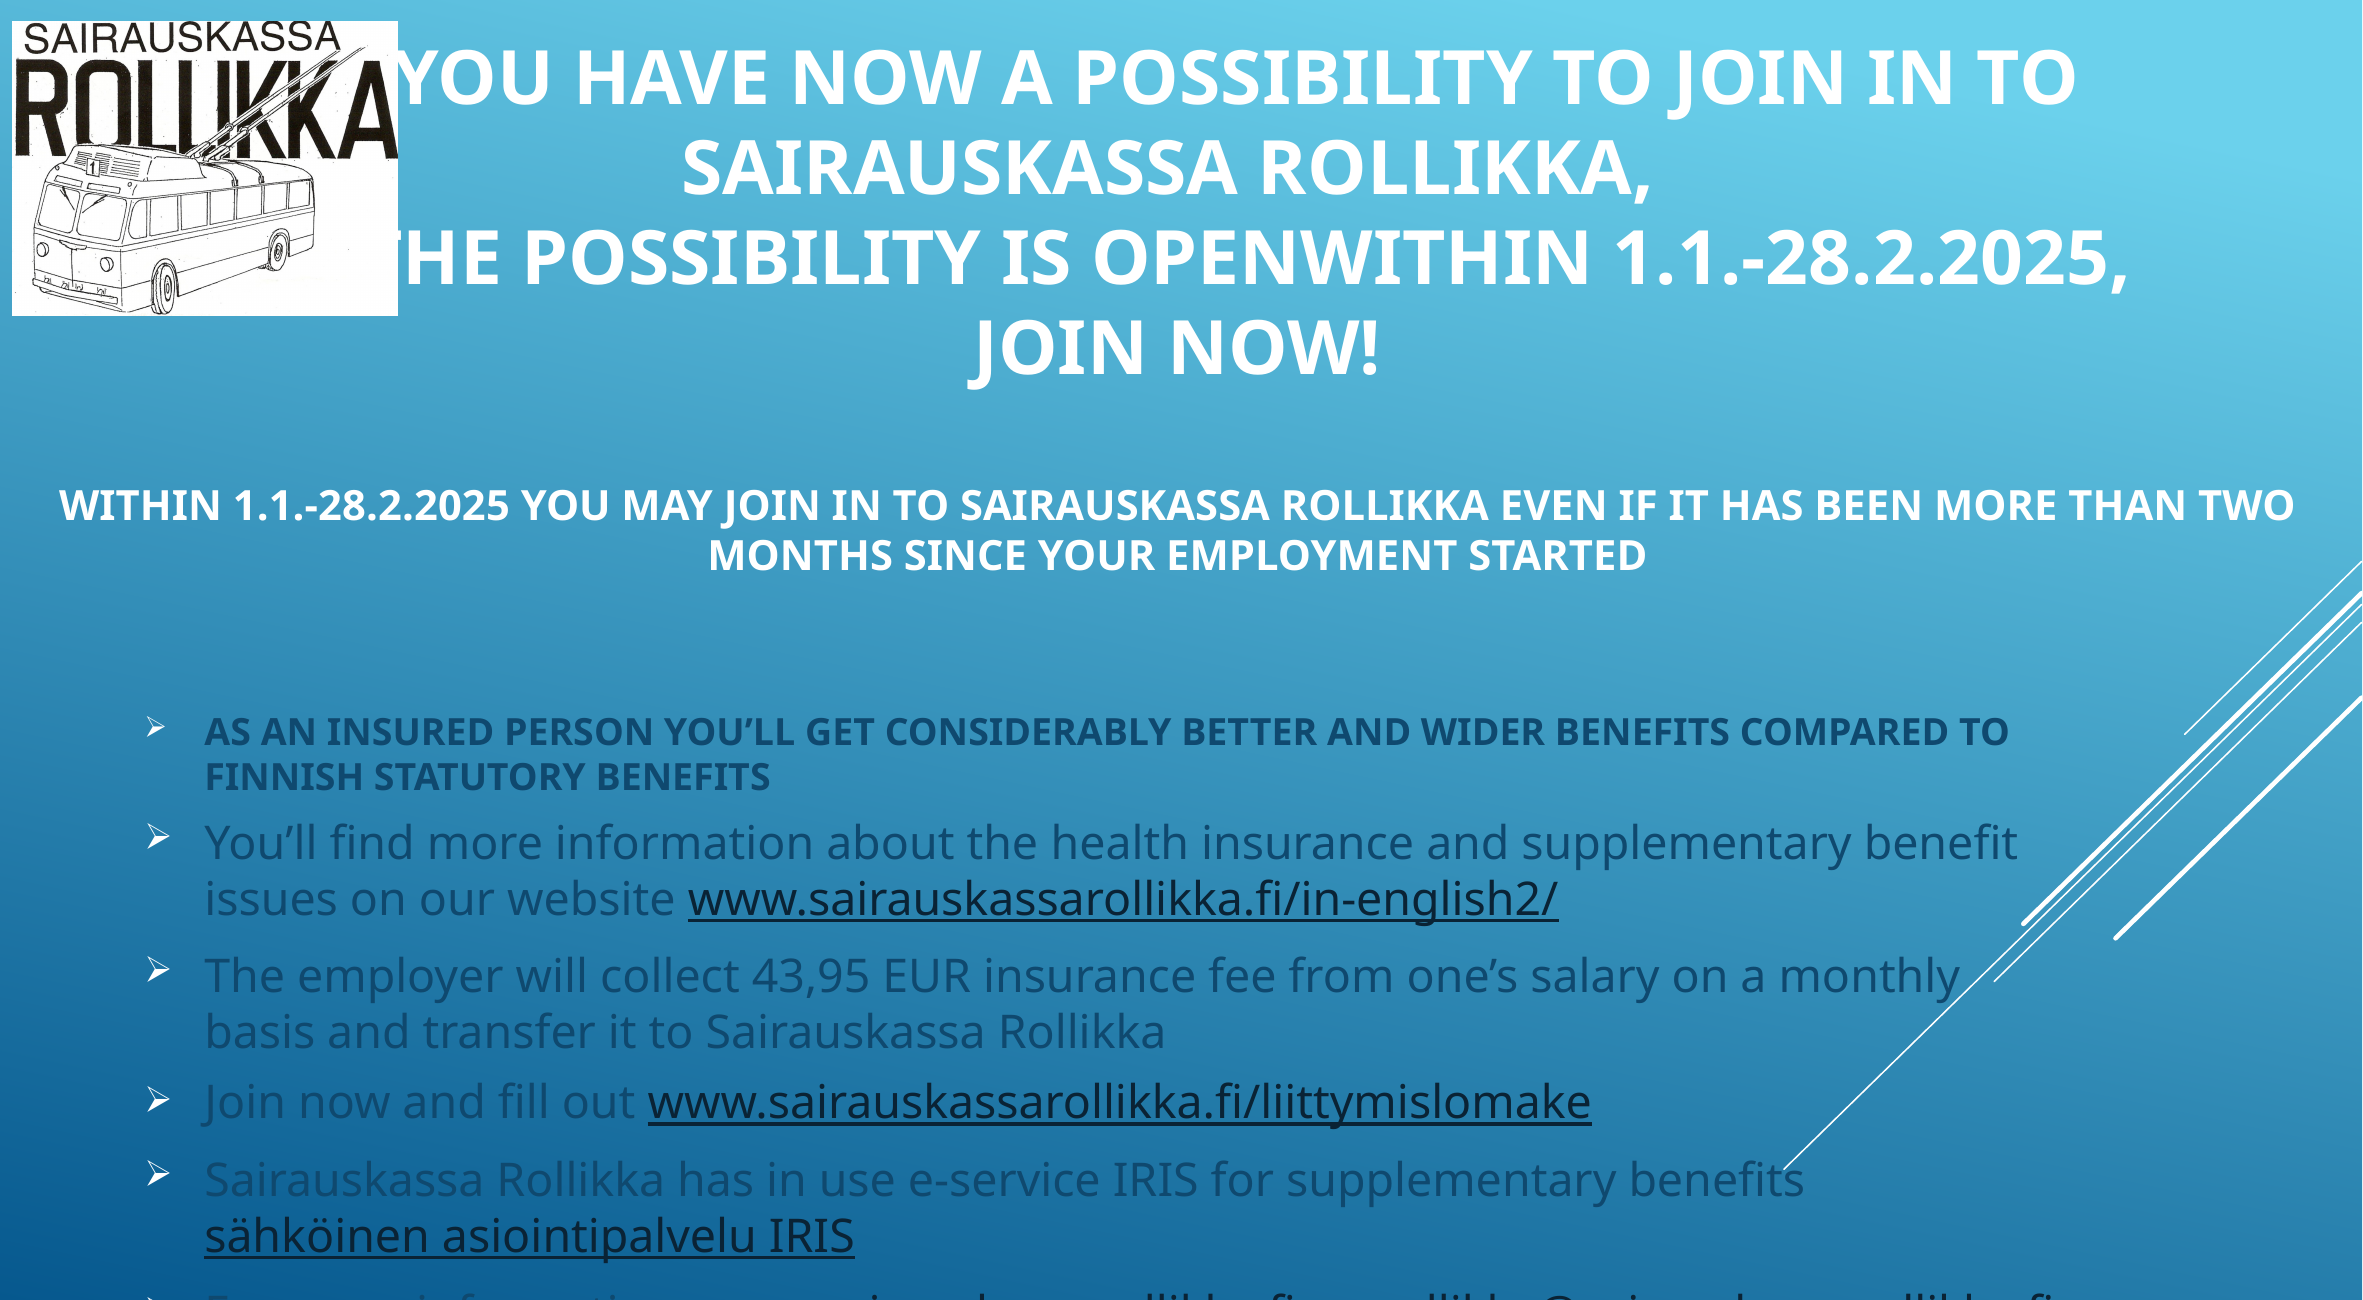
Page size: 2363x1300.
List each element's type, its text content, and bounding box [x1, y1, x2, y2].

picture [12, 21, 398, 316]
list AS AN INSURED PERSON YOU’LL GET CONSIDERABLY BETTER AND WIDER BENEFITS COMPARED TO FINNISH STATUTORY BENEFITS You’ll find more information about the health insurance and supplementary benefit issues on our website www.sairauskassarollikka.fi/in-english2/ The employer will collect 43,95 EUR insurance fee from one’s salary on a monthly basis and transfer it to Sairauskassa Rollikka Join now and fill out www.sairauskassarollikka.fi/liittymislomake Sairauskassa Rollikka has in use e-service IRIS for supplementary benefits sähköinen asiointipalvelu IRIS For more information: www.sairauskassarollikka.fi or rollikka@sairauskassarollikka.fi [129, 687, 2082, 1300]
text_box YOU HAVE NOW A POSSIBILITY TO JOIN IN TO SAIRAUSKASSA ROLLIKKA, THE POSSIBILITY IS OPENWITHIN 1.1.-28.2.2025, JOIN NOW! WITHIN 1.1.-28.2.2025 YOU MAY JOIN IN TO SAIRAUSKASSA ROLLIKKA EVEN IF IT HAS BEEN MORE THAN TWO MONTHS SINCE YOUR EMPLOYMENT STARTED [14, 21, 2341, 687]
